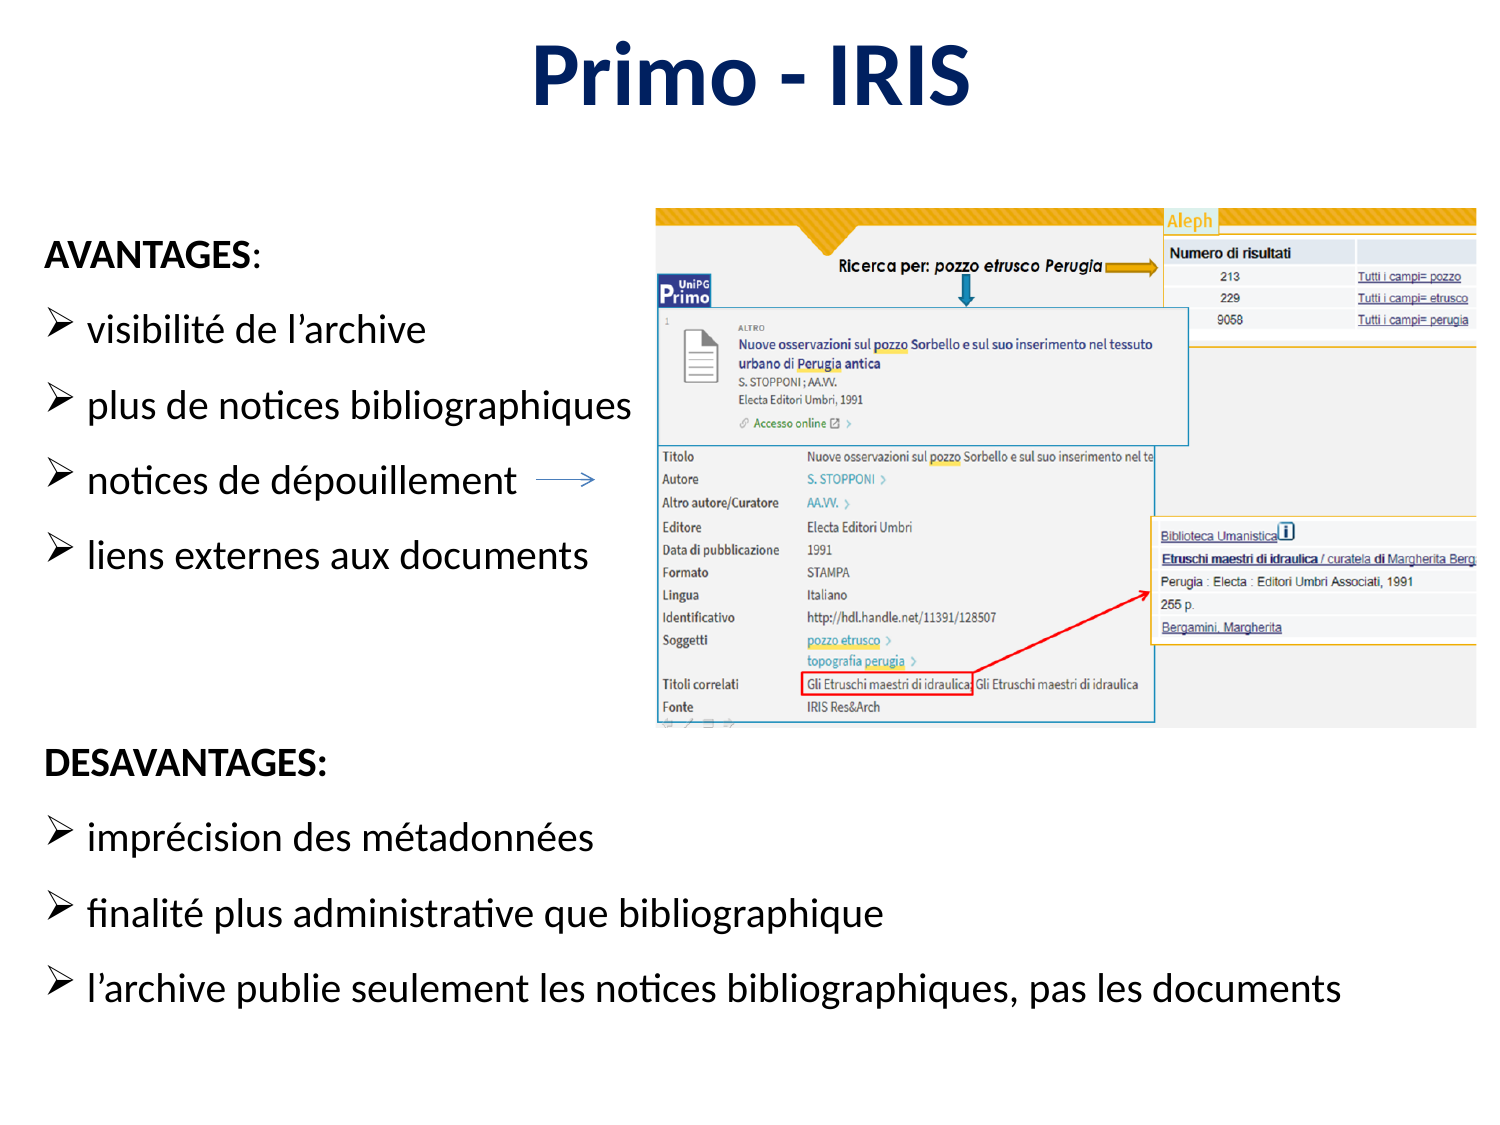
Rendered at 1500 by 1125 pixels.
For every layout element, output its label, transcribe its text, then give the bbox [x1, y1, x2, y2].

picture [655, 207, 1477, 729]
text_box AVANTAGES: visibilité de l’archive plus de notices bibliographiques notices de dépouillement liens externes aux documents [29, 219, 650, 585]
text_box DESAVANTAGES: imprécision des métadonnées finalité plus administrative que bibliographique l’archive publie seulement les notices bibliographiques, pas les documents [29, 727, 1418, 1018]
title Primo - IRIS [76, 0, 1427, 138]
